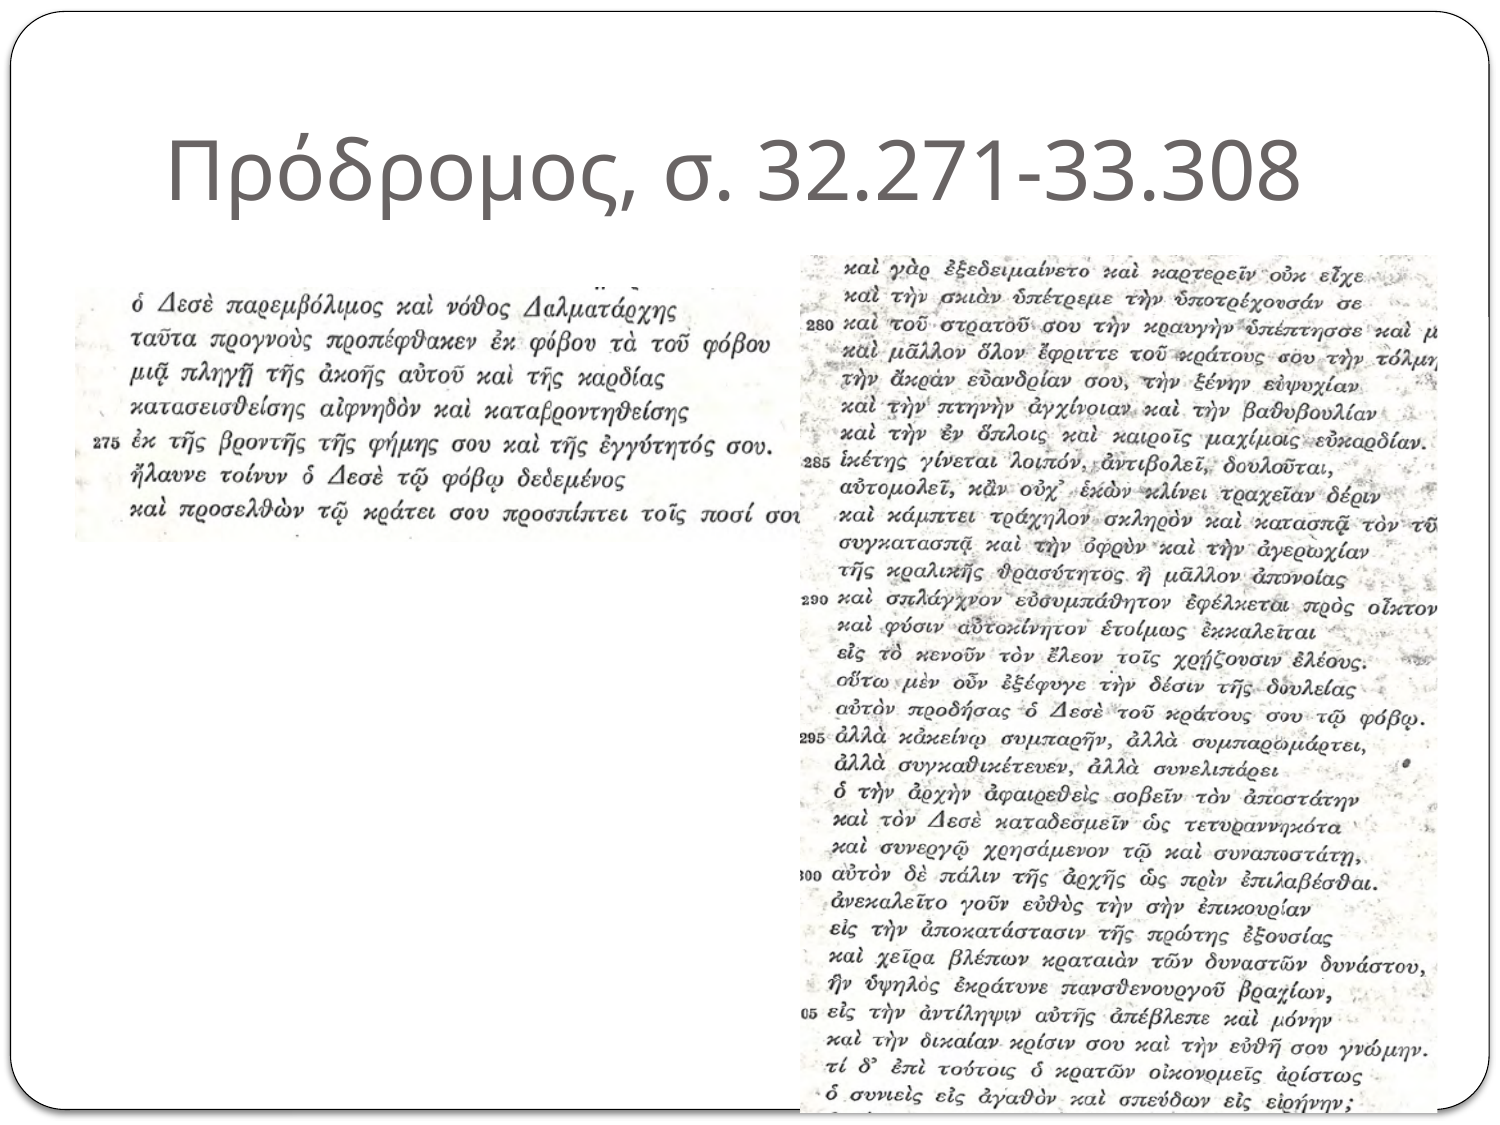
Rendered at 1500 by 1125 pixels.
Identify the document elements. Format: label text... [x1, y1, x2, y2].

picture [74, 254, 1438, 1113]
title Πρόδρομος, σ. 32.271-33.308 [150, 45, 1425, 233]
